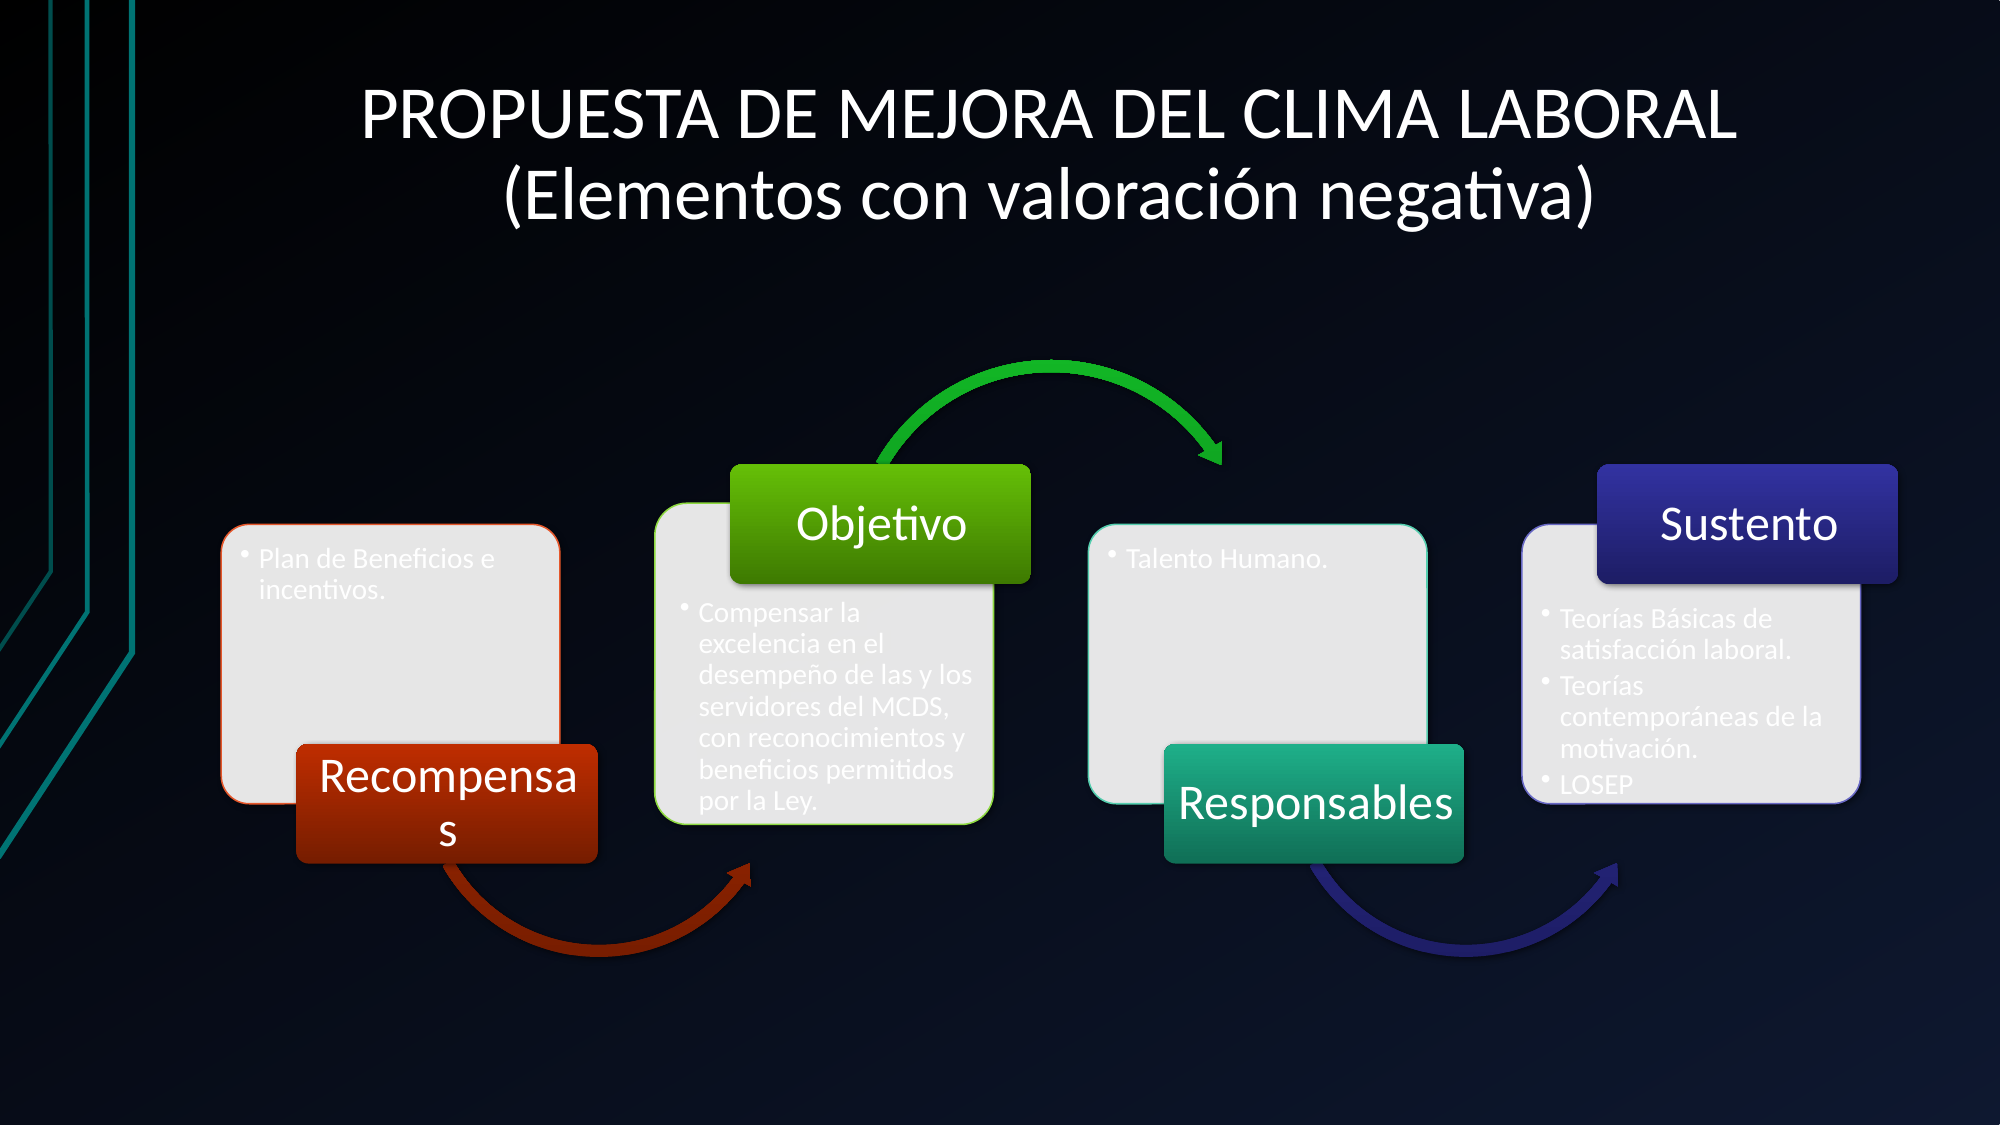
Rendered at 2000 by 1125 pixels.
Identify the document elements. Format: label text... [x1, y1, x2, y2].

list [219, 245, 1900, 1083]
title PROPUESTA DE MEJORA DEL CLIMA LABORAL (Elementos con valoración negativa) [199, 45, 1900, 246]
